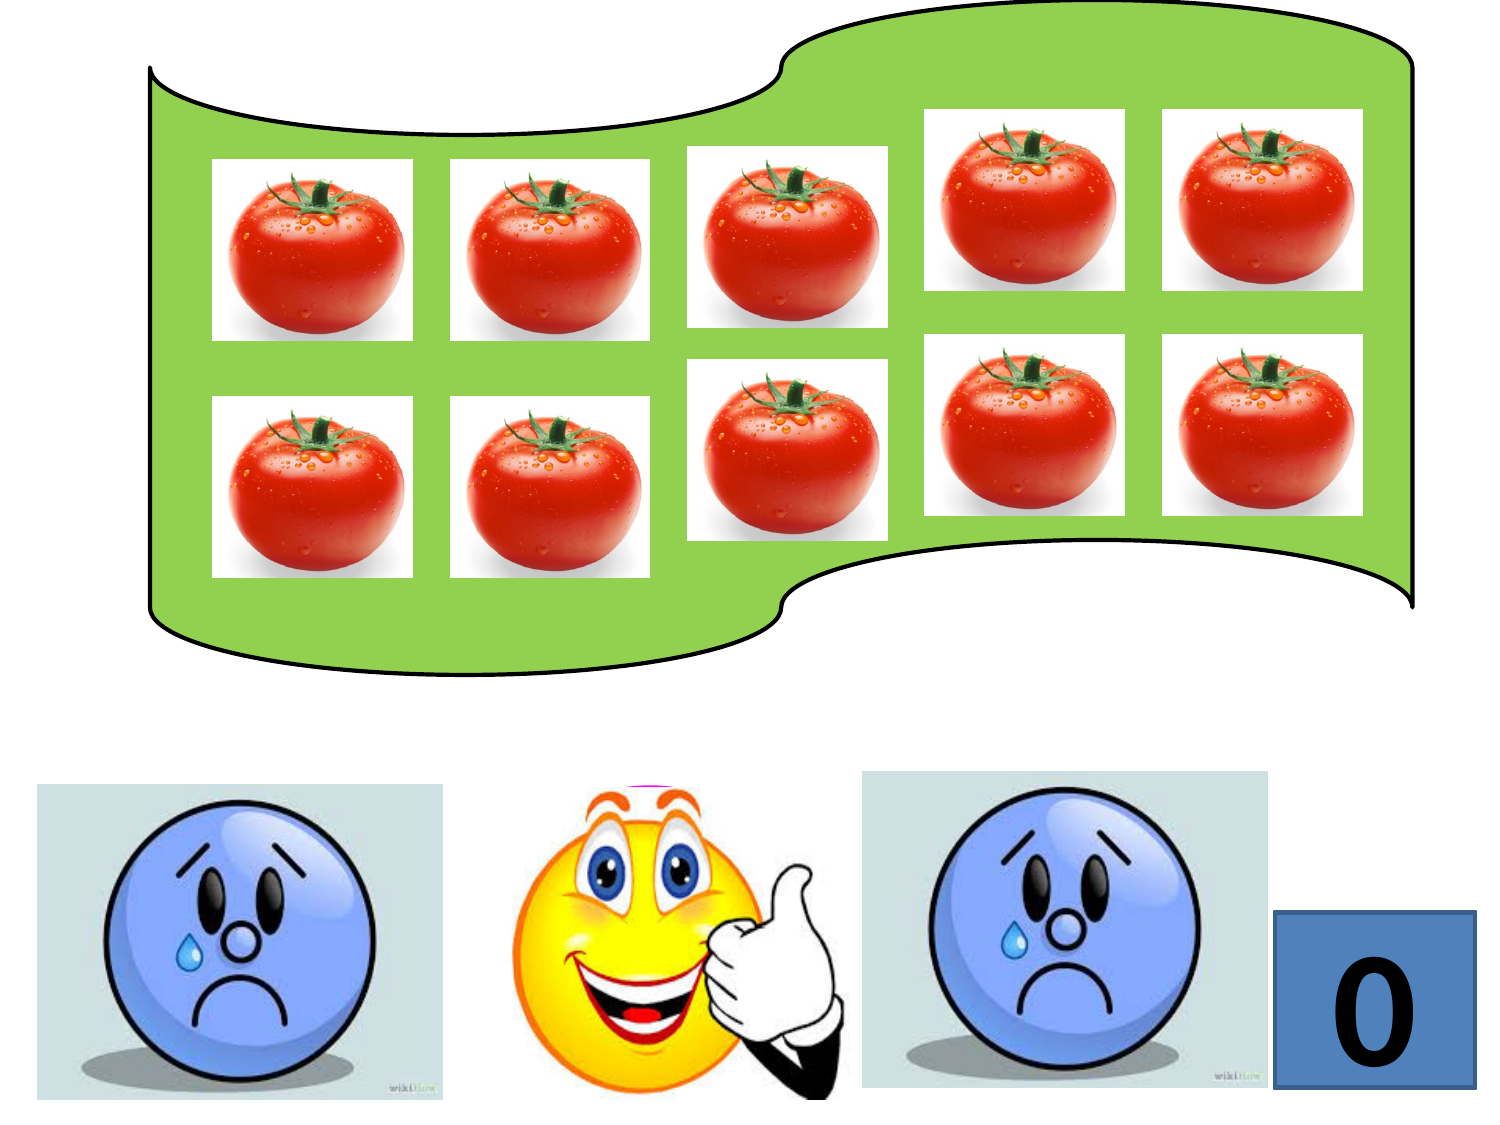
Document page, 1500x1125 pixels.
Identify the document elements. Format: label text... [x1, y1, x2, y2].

text_box [147, 0, 1415, 678]
picture [1162, 109, 1363, 291]
picture [924, 334, 1126, 516]
text_box 0 [1273, 910, 1477, 1090]
picture [449, 396, 651, 579]
picture [687, 146, 888, 329]
picture [449, 159, 651, 341]
picture [687, 359, 888, 541]
picture [37, 784, 443, 1101]
picture [212, 396, 413, 579]
picture [449, 771, 1268, 1101]
picture [212, 159, 413, 341]
picture [1162, 334, 1363, 516]
picture [924, 109, 1126, 291]
